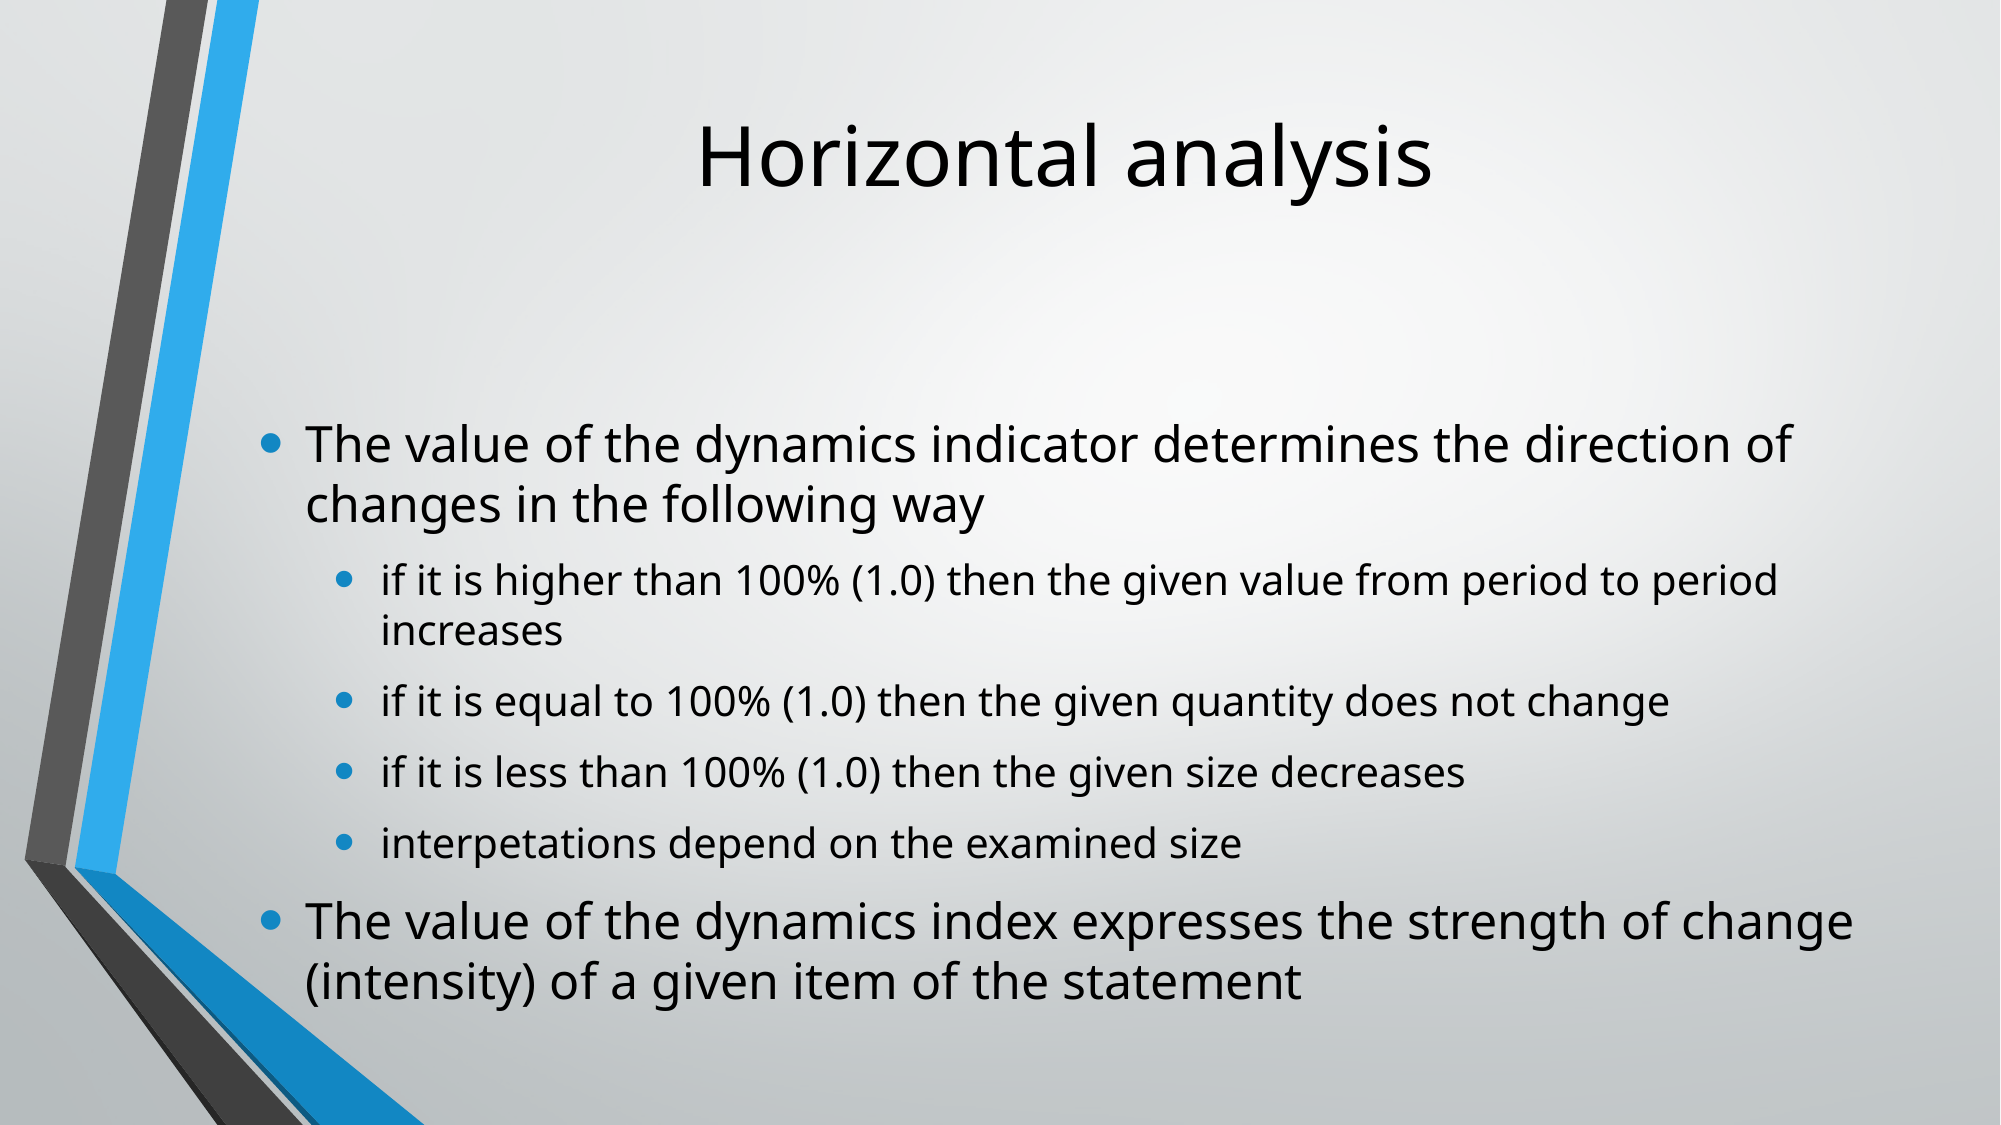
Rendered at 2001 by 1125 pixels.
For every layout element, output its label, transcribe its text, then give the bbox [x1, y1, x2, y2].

title Horizontal analysis [243, 40, 1887, 266]
list The value of the dynamics indicator determines the direction of changes in the following way if it is higher than 100% (1.0) then the given value from period to period increases if it is equal to 100% (1.0) then the given quantity does not change if it is less than 100% (1.0) then the given size decreases interpetations depend on the examined size The value of the dynamics index expresses the strength of change (intensity) of a given item of the statement [243, 337, 1887, 1085]
